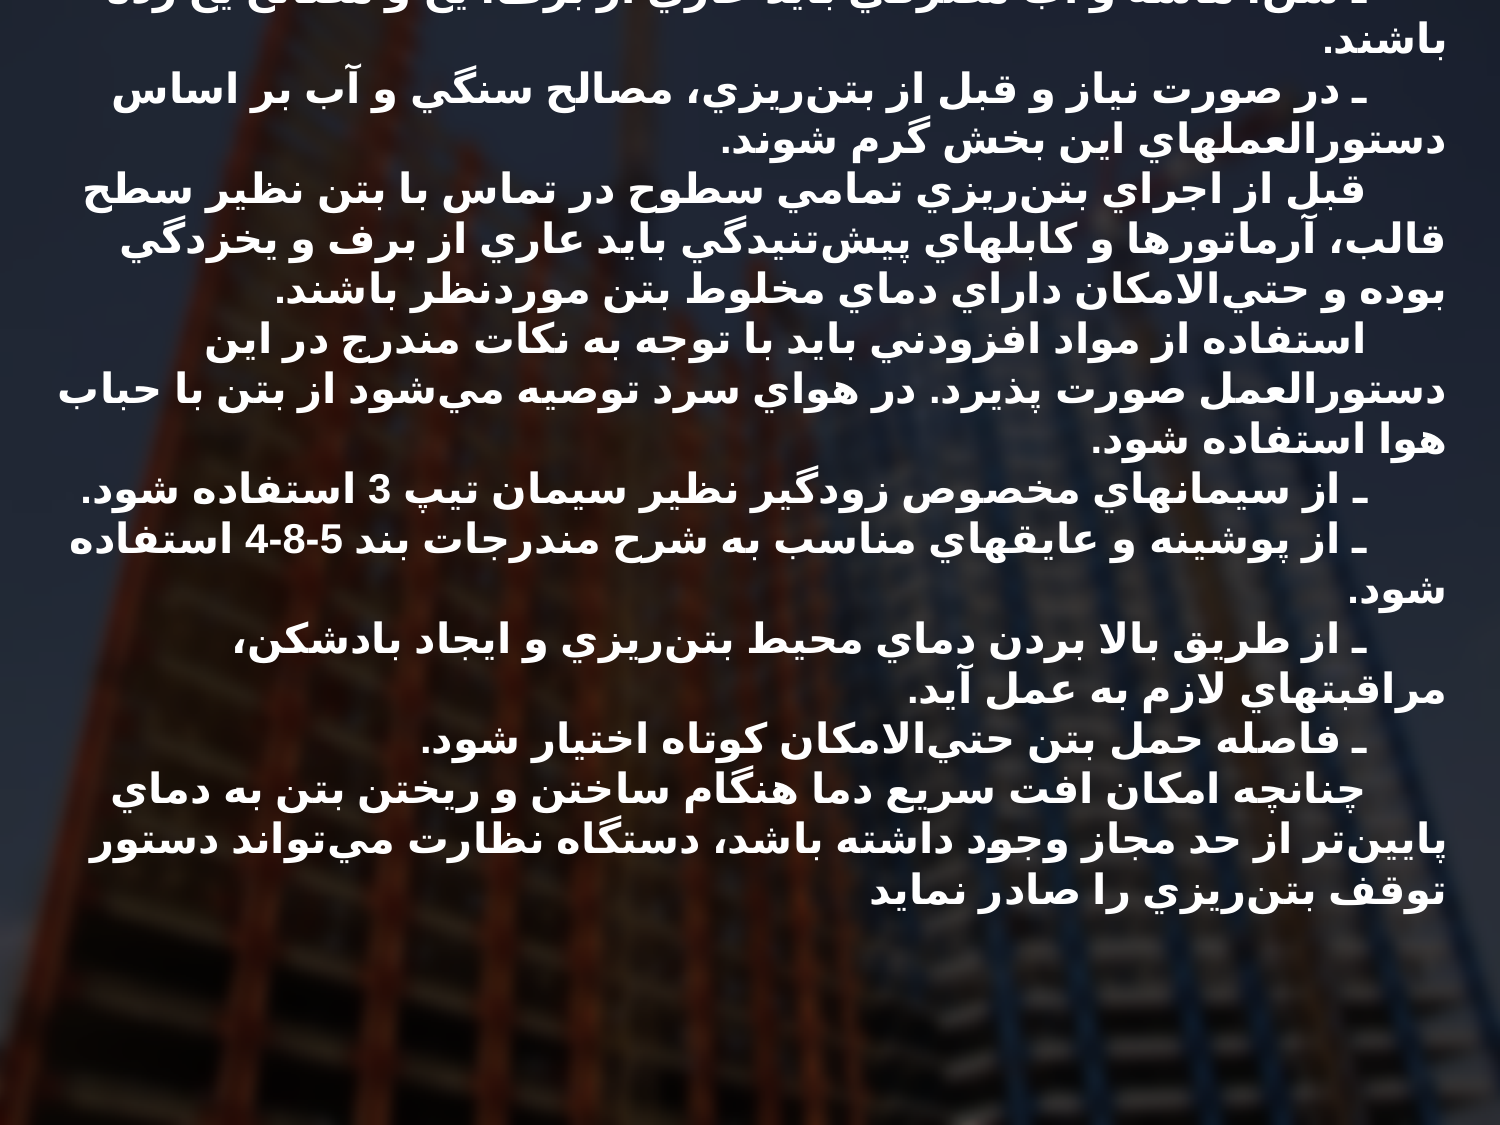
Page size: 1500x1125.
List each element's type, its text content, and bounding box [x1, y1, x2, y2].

text_box خ: پيش‌بينيهاي لازم، قبل و حين اجراي بتن‌ريزي، در هواي سرد به شرح زير است: ـ شن، ماسه و آب مصرفي بايد عاري از برف، يخ و مصالح يخ زده باشند. ـ در صورت نياز و قبل از بتن‌ريزي، مصالح سنگي و آب بر اساس دستورالعملهاي اين بخش گرم شوند. قبل از اجراي بتن‌ريزي تمامي سطوح در تماس با بتن نظير سطح قالب، آرماتورها و كابلهاي پيش‌تنيدگي بايد عاري از برف و يخزدگي بوده و حتي‌الامكان داراي دماي مخلوط بتن مورد‌نظر باشند. استفاده از مواد افزودني بايد با توجه به نكات مندرج در اين دستورالعمل صورت پذيرد. در هواي سرد توصيه مي‌شود از بتن با حباب هوا استفاده شود. ـ از سيمانهاي مخصوص زودگير نظير سيمان تيپ 3 استفاده شود. ـ از پوشينه و عايقهاي مناسب به شرح مندرجات بند 5-8-4 استفاده شود. ـ از طريق بالا بردن دماي محيط بتن‌ريزي و ايجاد بادشكن، مراقبتهاي لازم به عمل آيد. ـ فاصله حمل بتن حتي‌الامكان كوتاه اختيار شود. چنانچه امكان افت سريع دما هنگام ساختن و ريختن بتن به دماي پايين‌تر از حد مجاز وجود داشته باشد، دستگاه نظارت مي‌تواند دستور توقف بتن‌ريزي را صادر نمايد [37, 0, 1463, 920]
picture [0, 0, 1500, 1125]
